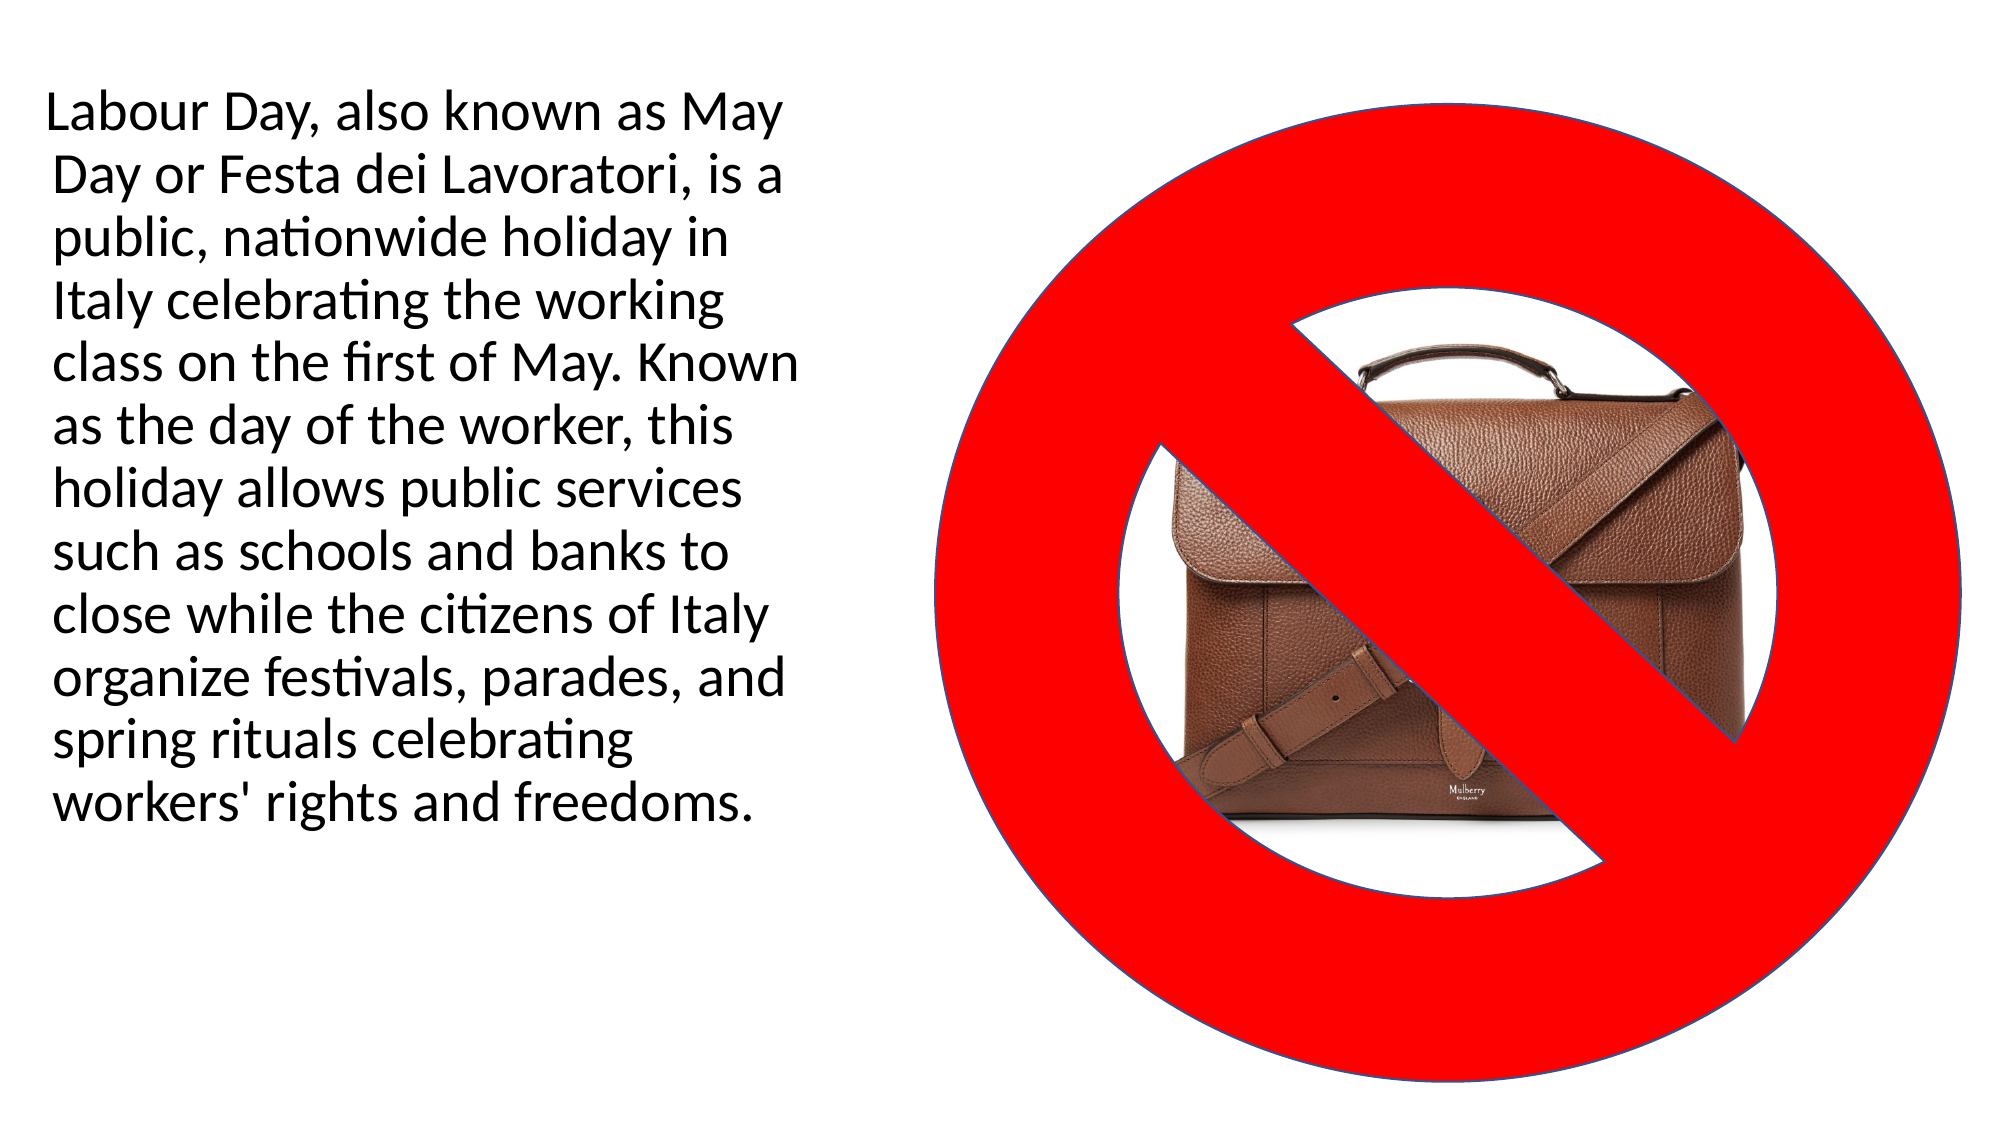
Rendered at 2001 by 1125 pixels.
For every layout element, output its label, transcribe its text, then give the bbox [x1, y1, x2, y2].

picture [1159, 256, 1800, 926]
text_box [934, 102, 1962, 1083]
list Labour Day, also known as May Day or Festa dei Lavoratori, is a public, nationwide holiday in Italy celebrating the working class on the first of May. Known as the day of the worker, this holiday allows public services such as schools and banks to close while the citizens of Italy organize festivals, parades, and spring rituals celebrating workers' rights and freedoms. [0, 72, 845, 1082]
